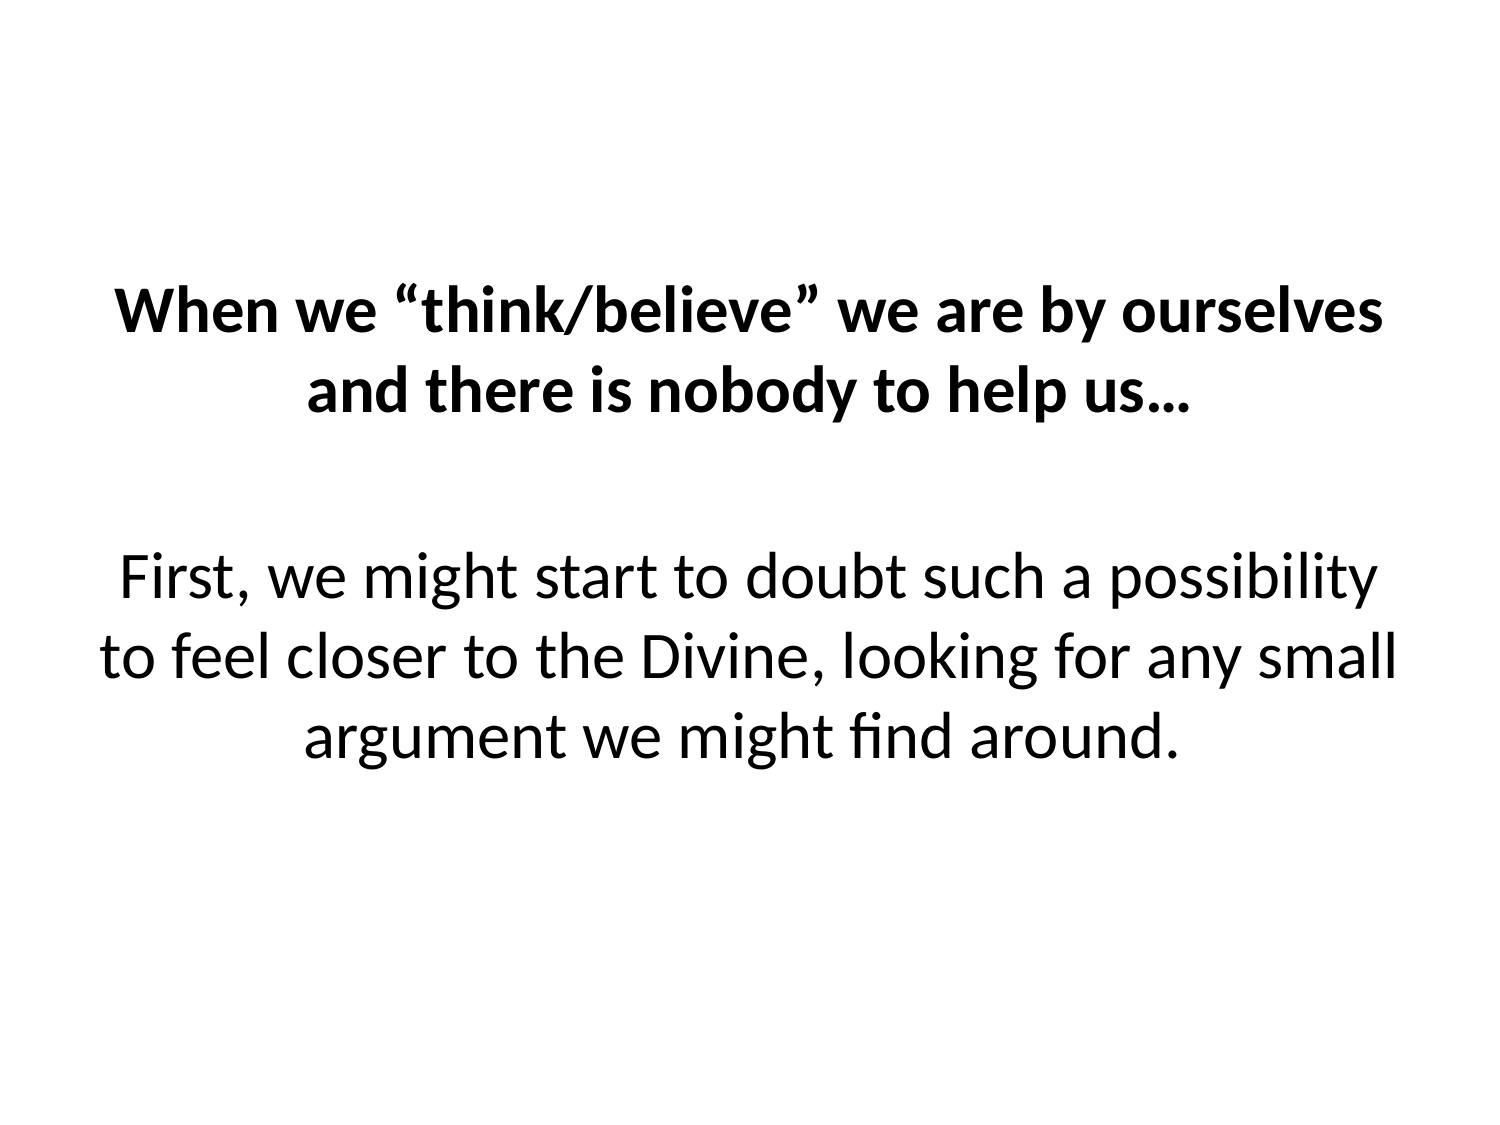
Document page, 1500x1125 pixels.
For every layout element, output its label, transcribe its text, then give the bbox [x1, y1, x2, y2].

list When we “think/believe” we are by ourselves and there is nobody to help us… First, we might start to doubt such a possibility to feel closer to the Divine, looking for any small argument we might find around. [74, 164, 1426, 1028]
